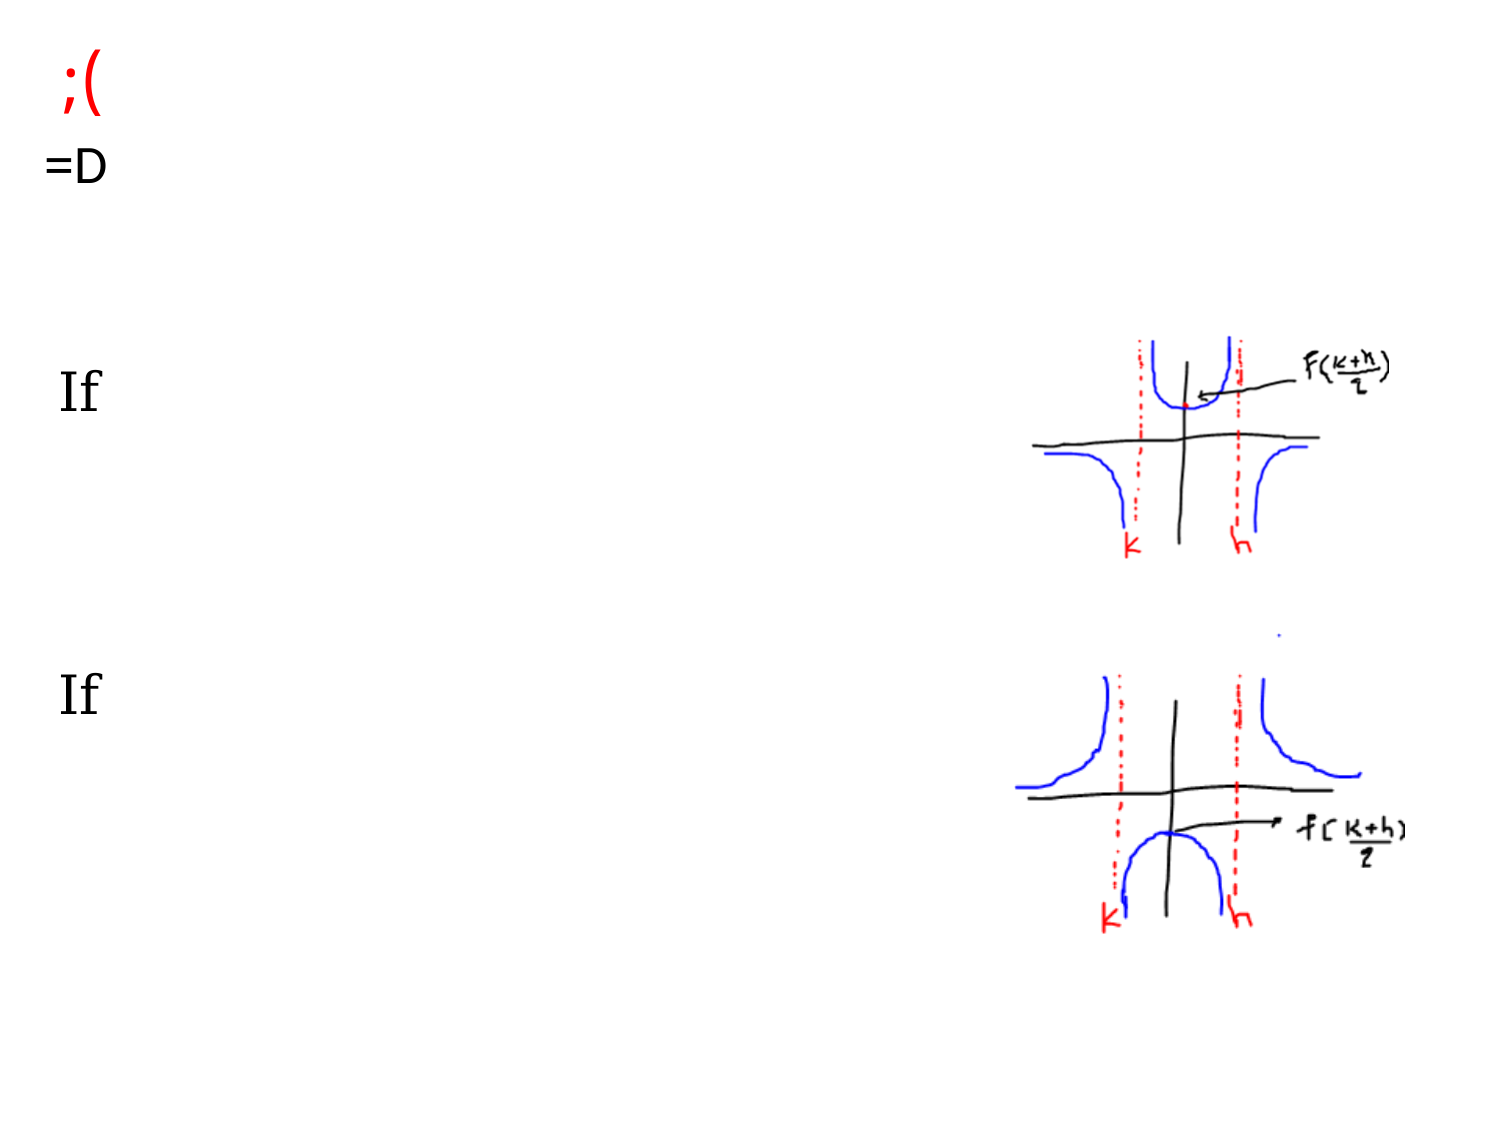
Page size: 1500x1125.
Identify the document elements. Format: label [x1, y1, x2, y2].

picture [1030, 335, 1389, 573]
picture [1014, 633, 1406, 951]
